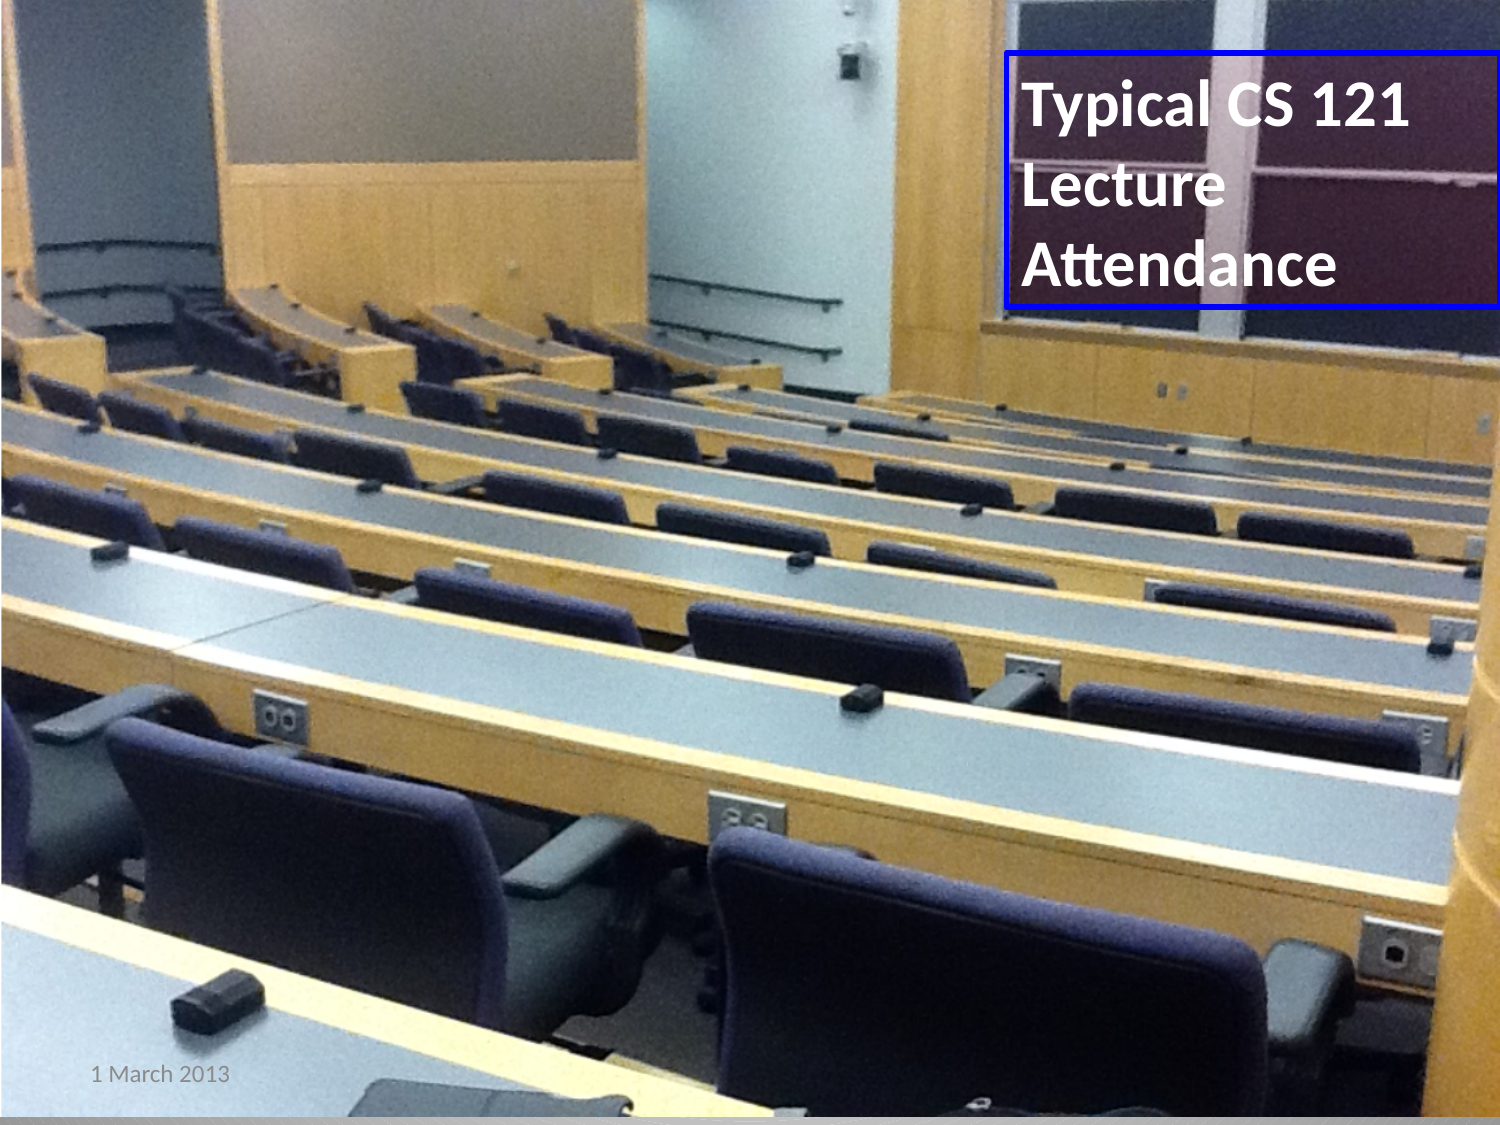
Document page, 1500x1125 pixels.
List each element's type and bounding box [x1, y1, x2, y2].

text_box [0, 0, 1500, 1117]
